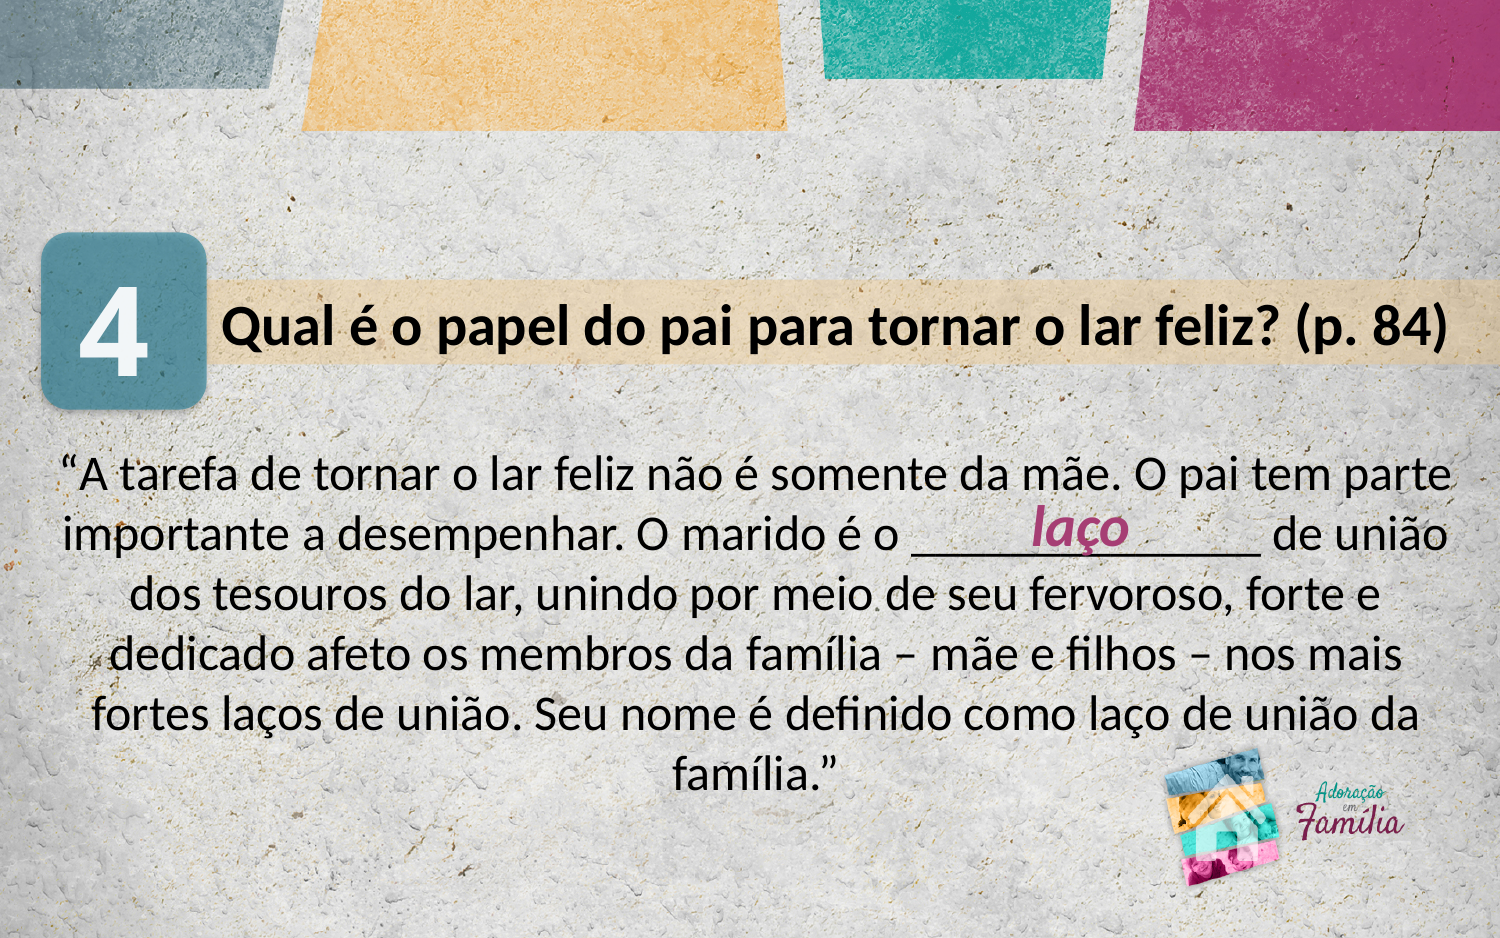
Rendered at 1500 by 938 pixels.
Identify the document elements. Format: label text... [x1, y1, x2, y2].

text_box 4 [63, 244, 165, 409]
text_box [40, 231, 208, 411]
text_box laço [915, 480, 1247, 566]
text_box Qual é o papel do pai para tornar o lar feliz? (p. 84) [212, 279, 1500, 365]
picture [0, 0, 1500, 938]
text_box “A tarefa de tornar o lar feliz não é somente da mãe. O pai tem parte importante a desempenhar. O marido é o ______________ de união dos tesouros do lar, unindo por meio de seu fervoroso, forte e dedicado afeto os membros da família – mãe e filhos – nos mais fortes laços de união. Seu nome é definido como laço de união da família.” [41, 433, 1471, 808]
